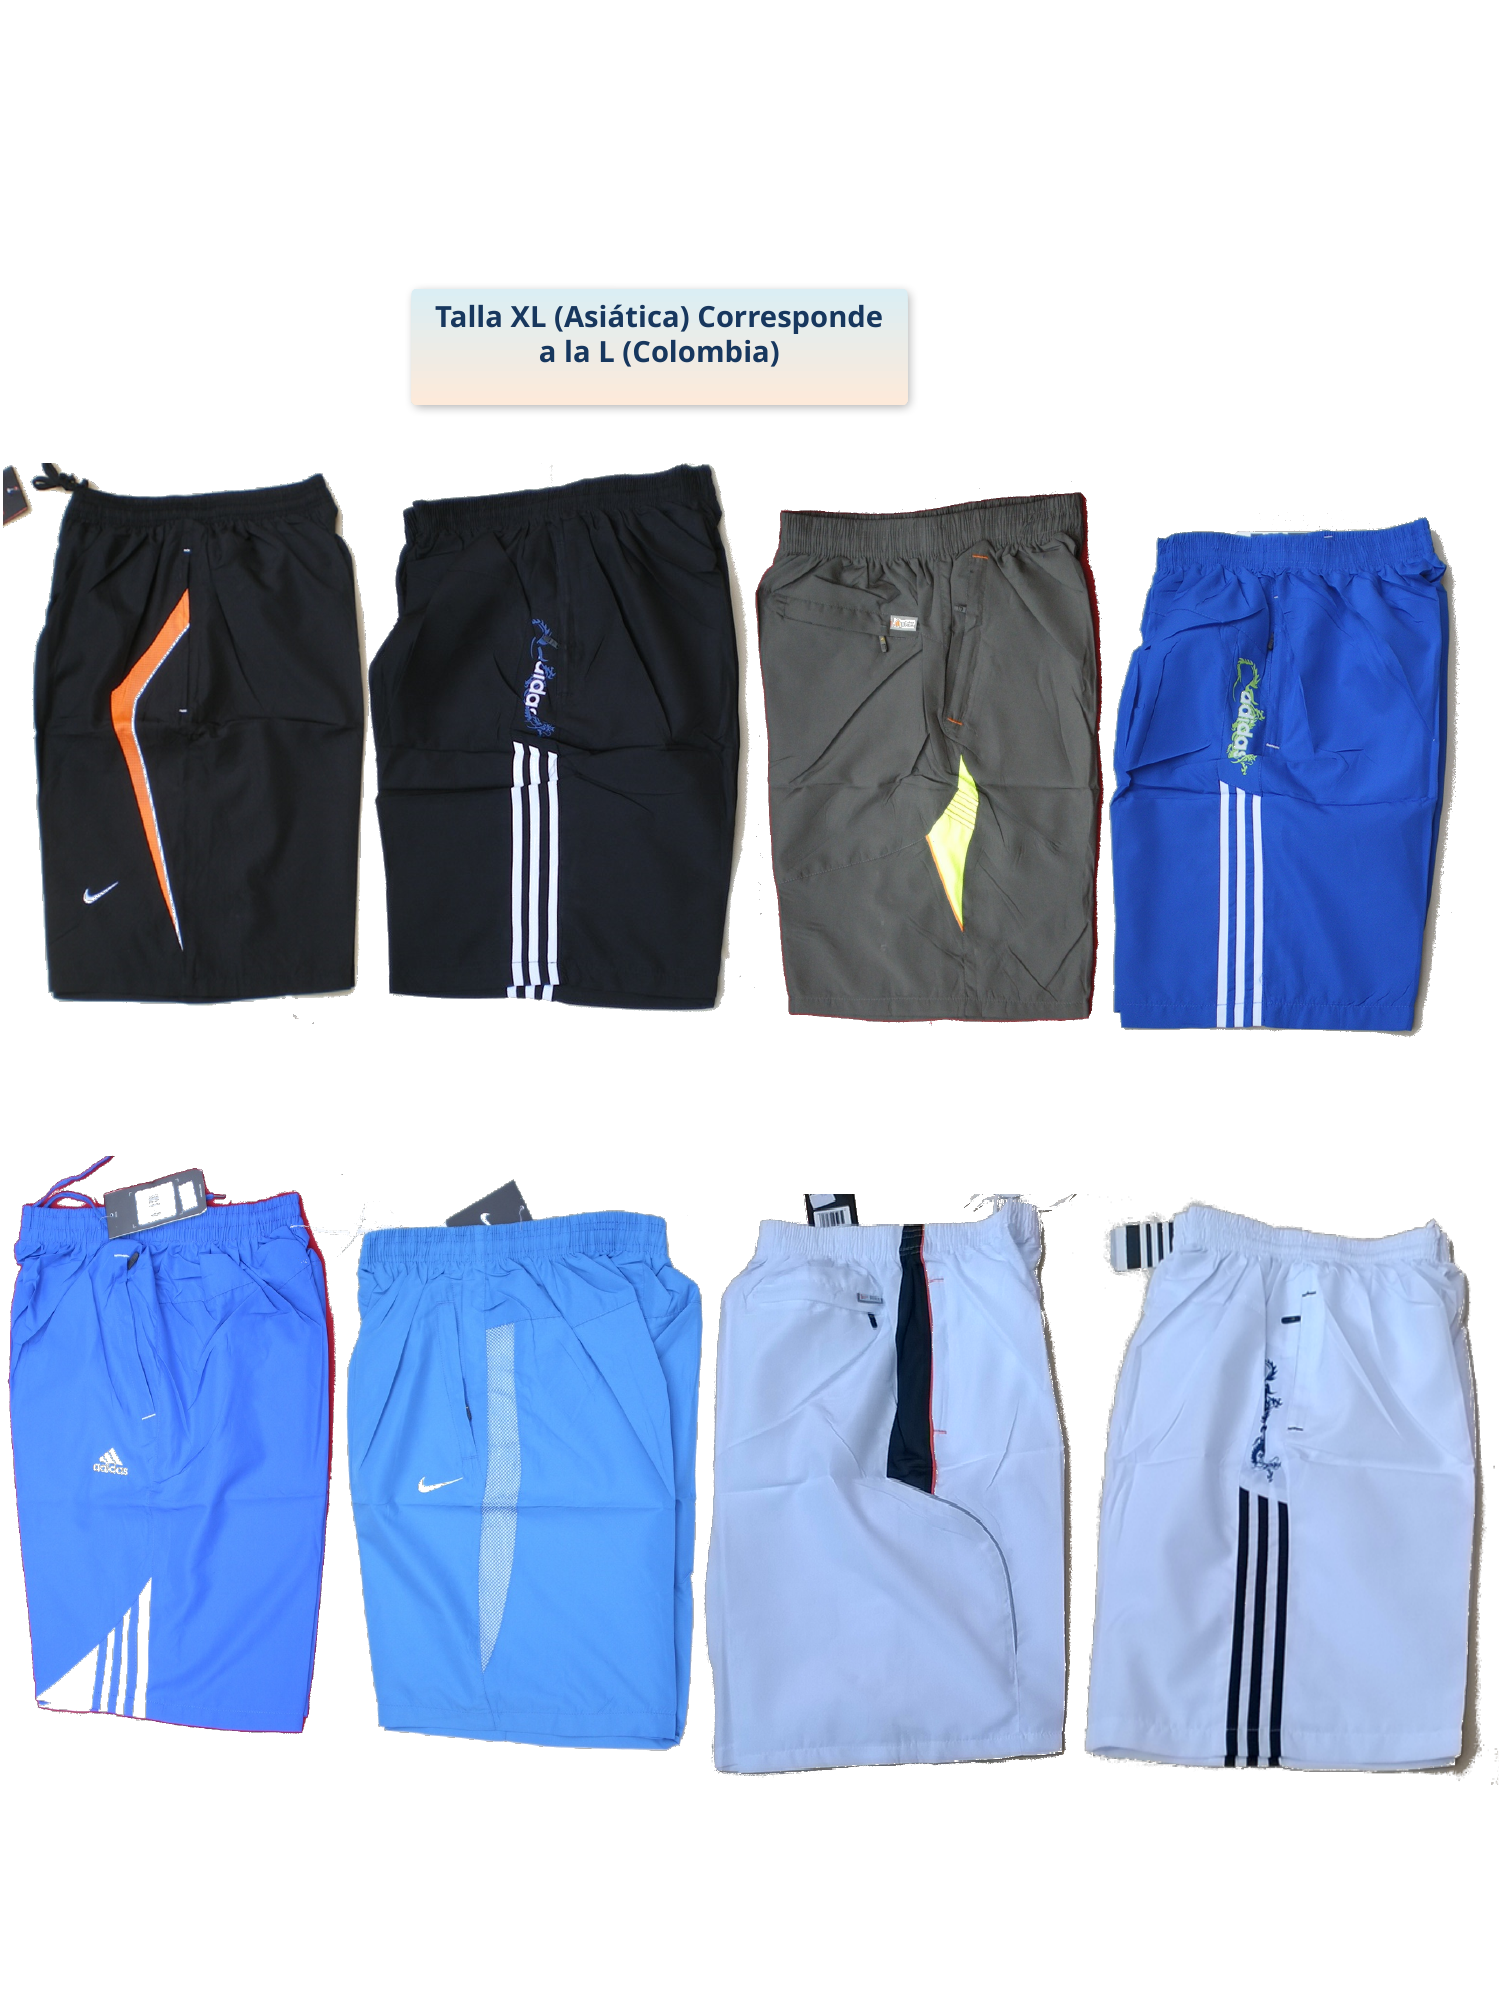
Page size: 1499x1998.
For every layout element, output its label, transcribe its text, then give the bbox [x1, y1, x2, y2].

picture [0, 1155, 1499, 1785]
picture [2, 461, 1460, 1042]
text_box Talla XL (Asiática) Corresponde a la L (Colombia) [409, 286, 910, 408]
